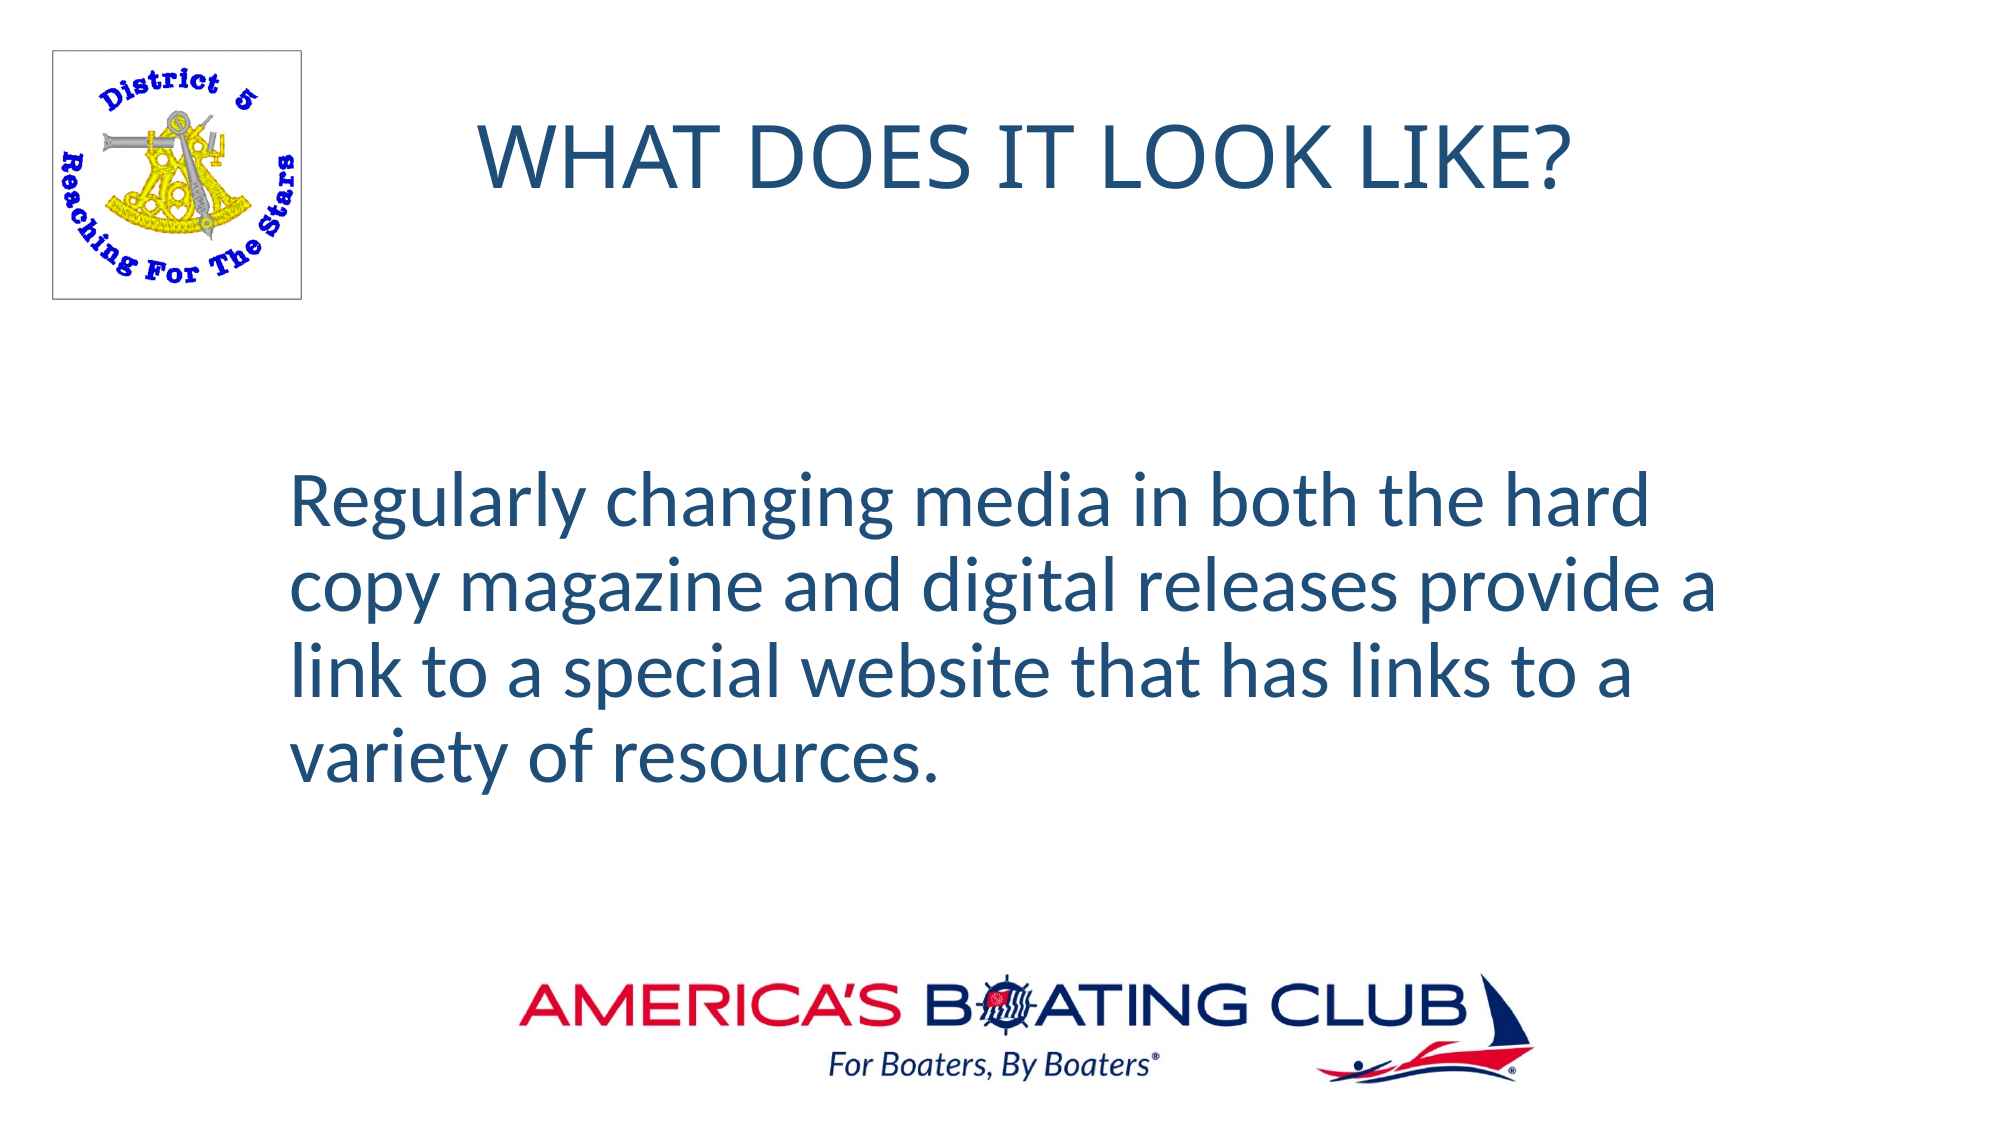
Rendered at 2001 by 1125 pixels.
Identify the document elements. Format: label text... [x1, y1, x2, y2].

picture [50, 47, 304, 301]
picture [477, 942, 1572, 1125]
subtitle Regularly changing media in both the hard copy magazine and digital releases provide a link to a special website that has links to a variety of resources. [274, 329, 1750, 865]
title WHAT DOES IT LOOK LIKE? [304, 104, 1775, 301]
